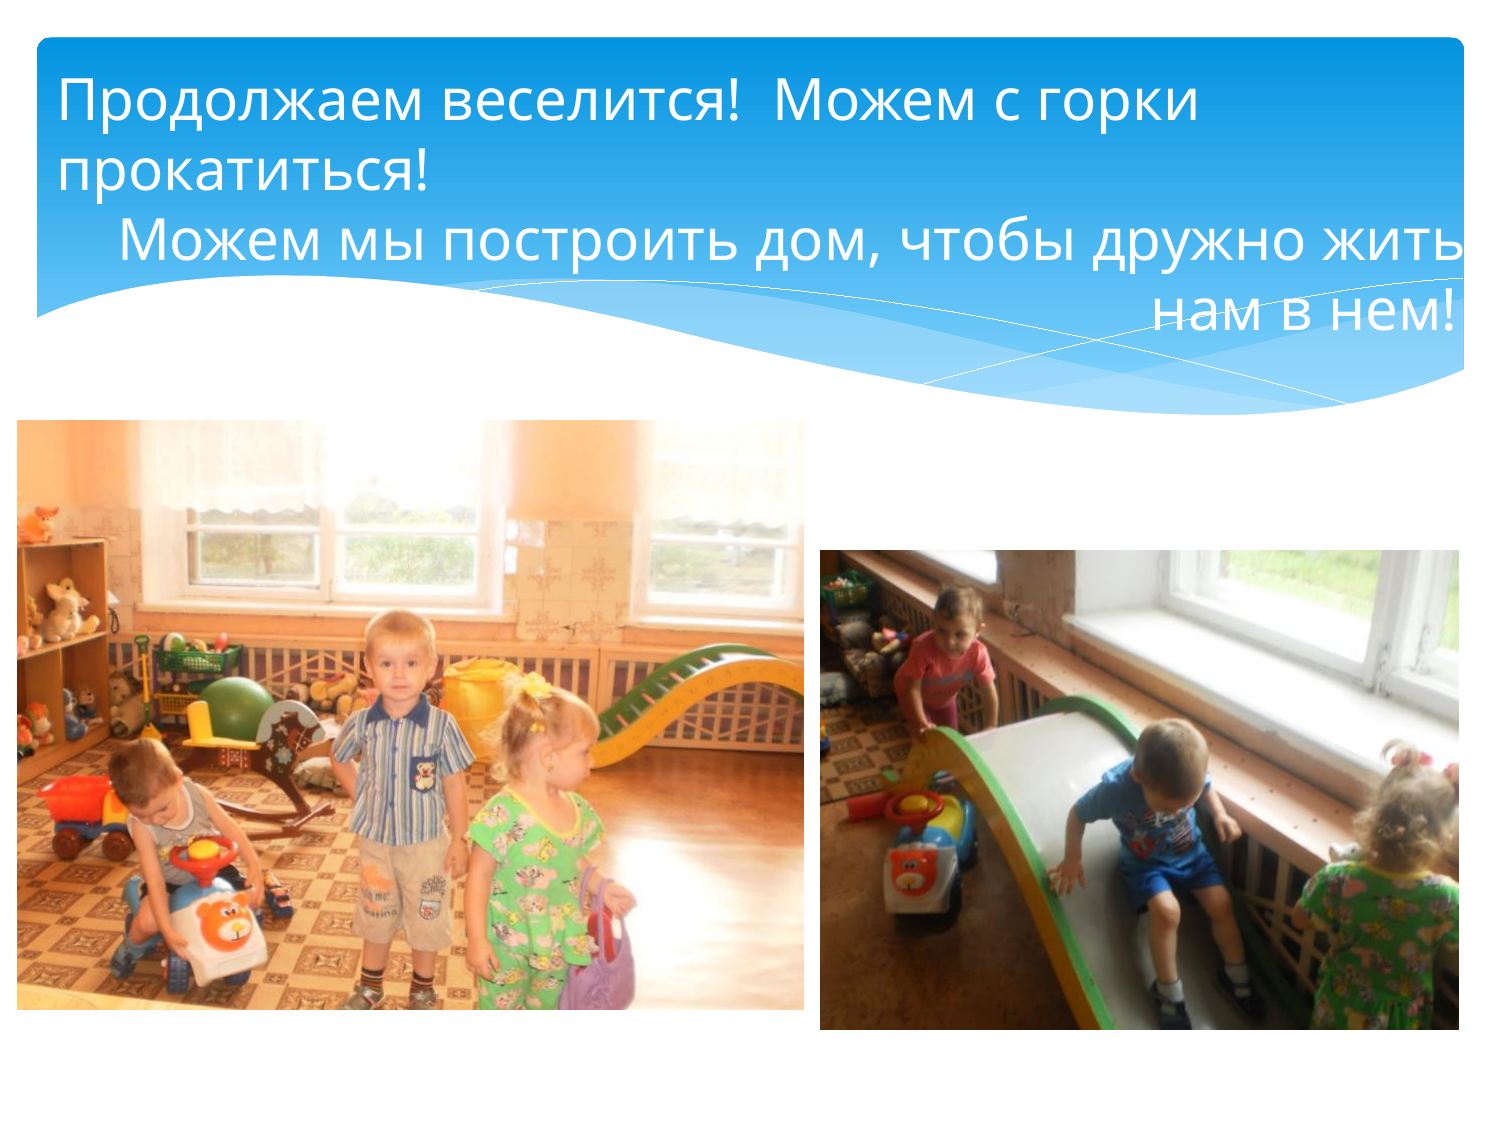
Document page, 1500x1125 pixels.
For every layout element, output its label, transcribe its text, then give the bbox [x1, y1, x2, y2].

picture [17, 420, 804, 1011]
picture [820, 550, 1460, 1030]
title Продолжаем веселится! Можем с горки прокатиться! Можем мы построить дом, чтобы дружно жить нам в нем! [41, 31, 1500, 373]
